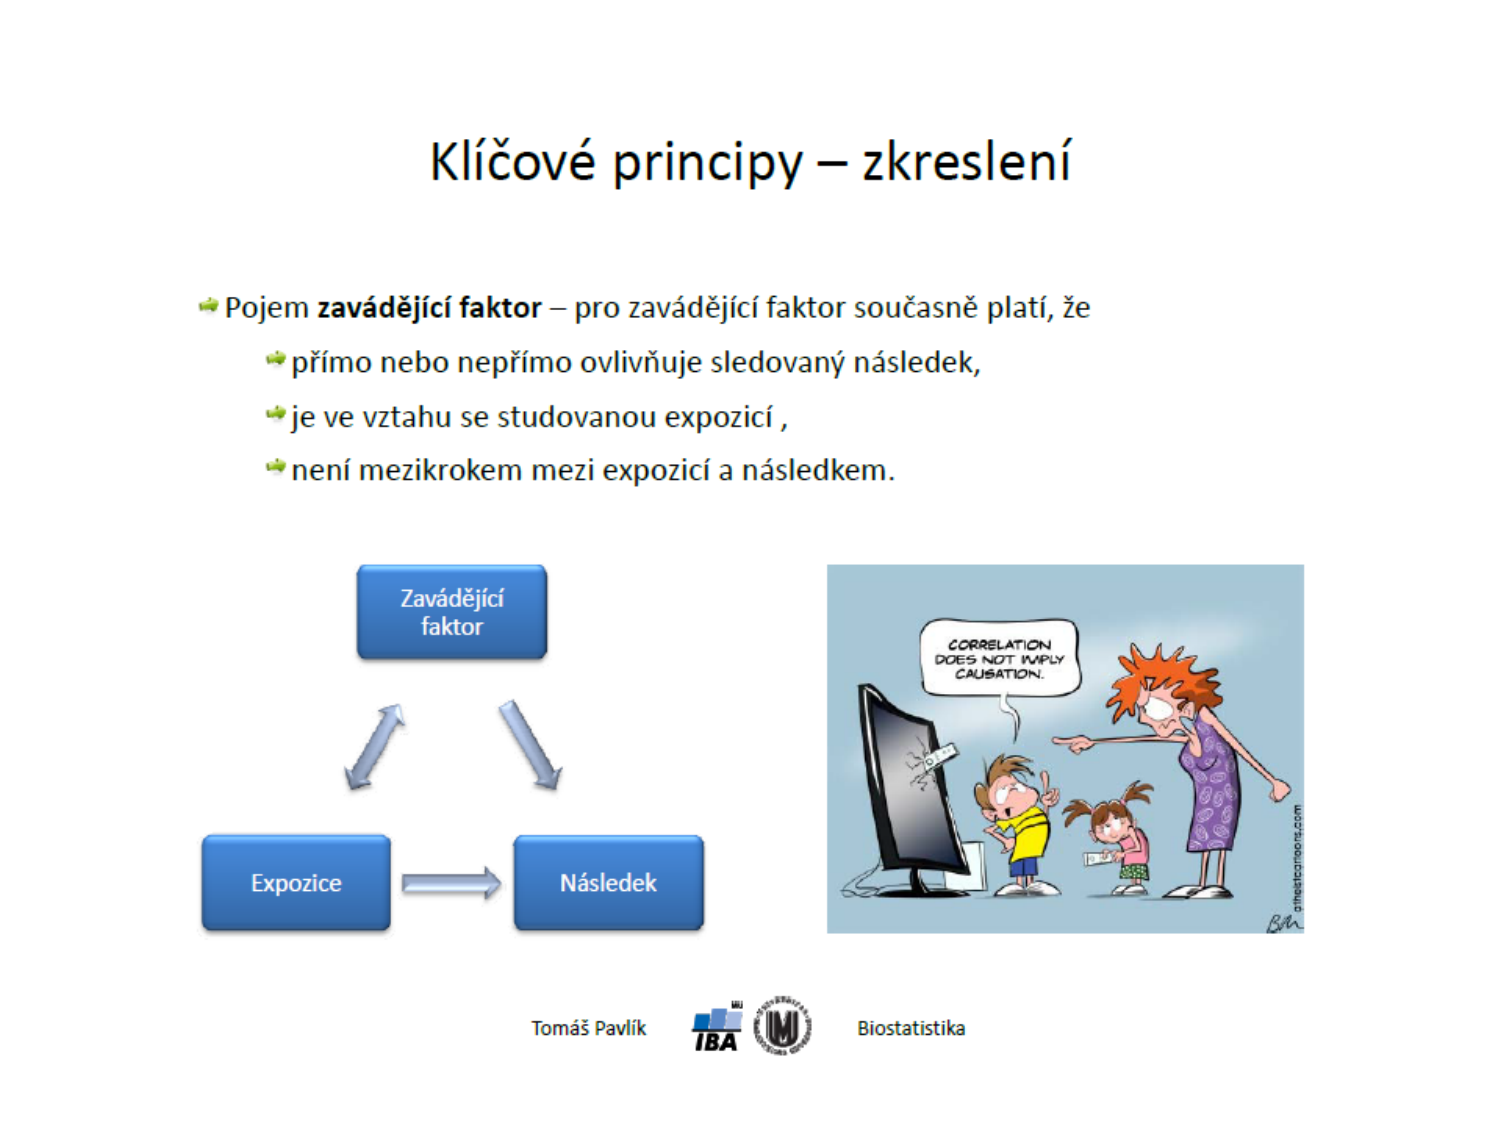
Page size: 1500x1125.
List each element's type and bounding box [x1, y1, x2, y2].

picture [83, 63, 1417, 1062]
